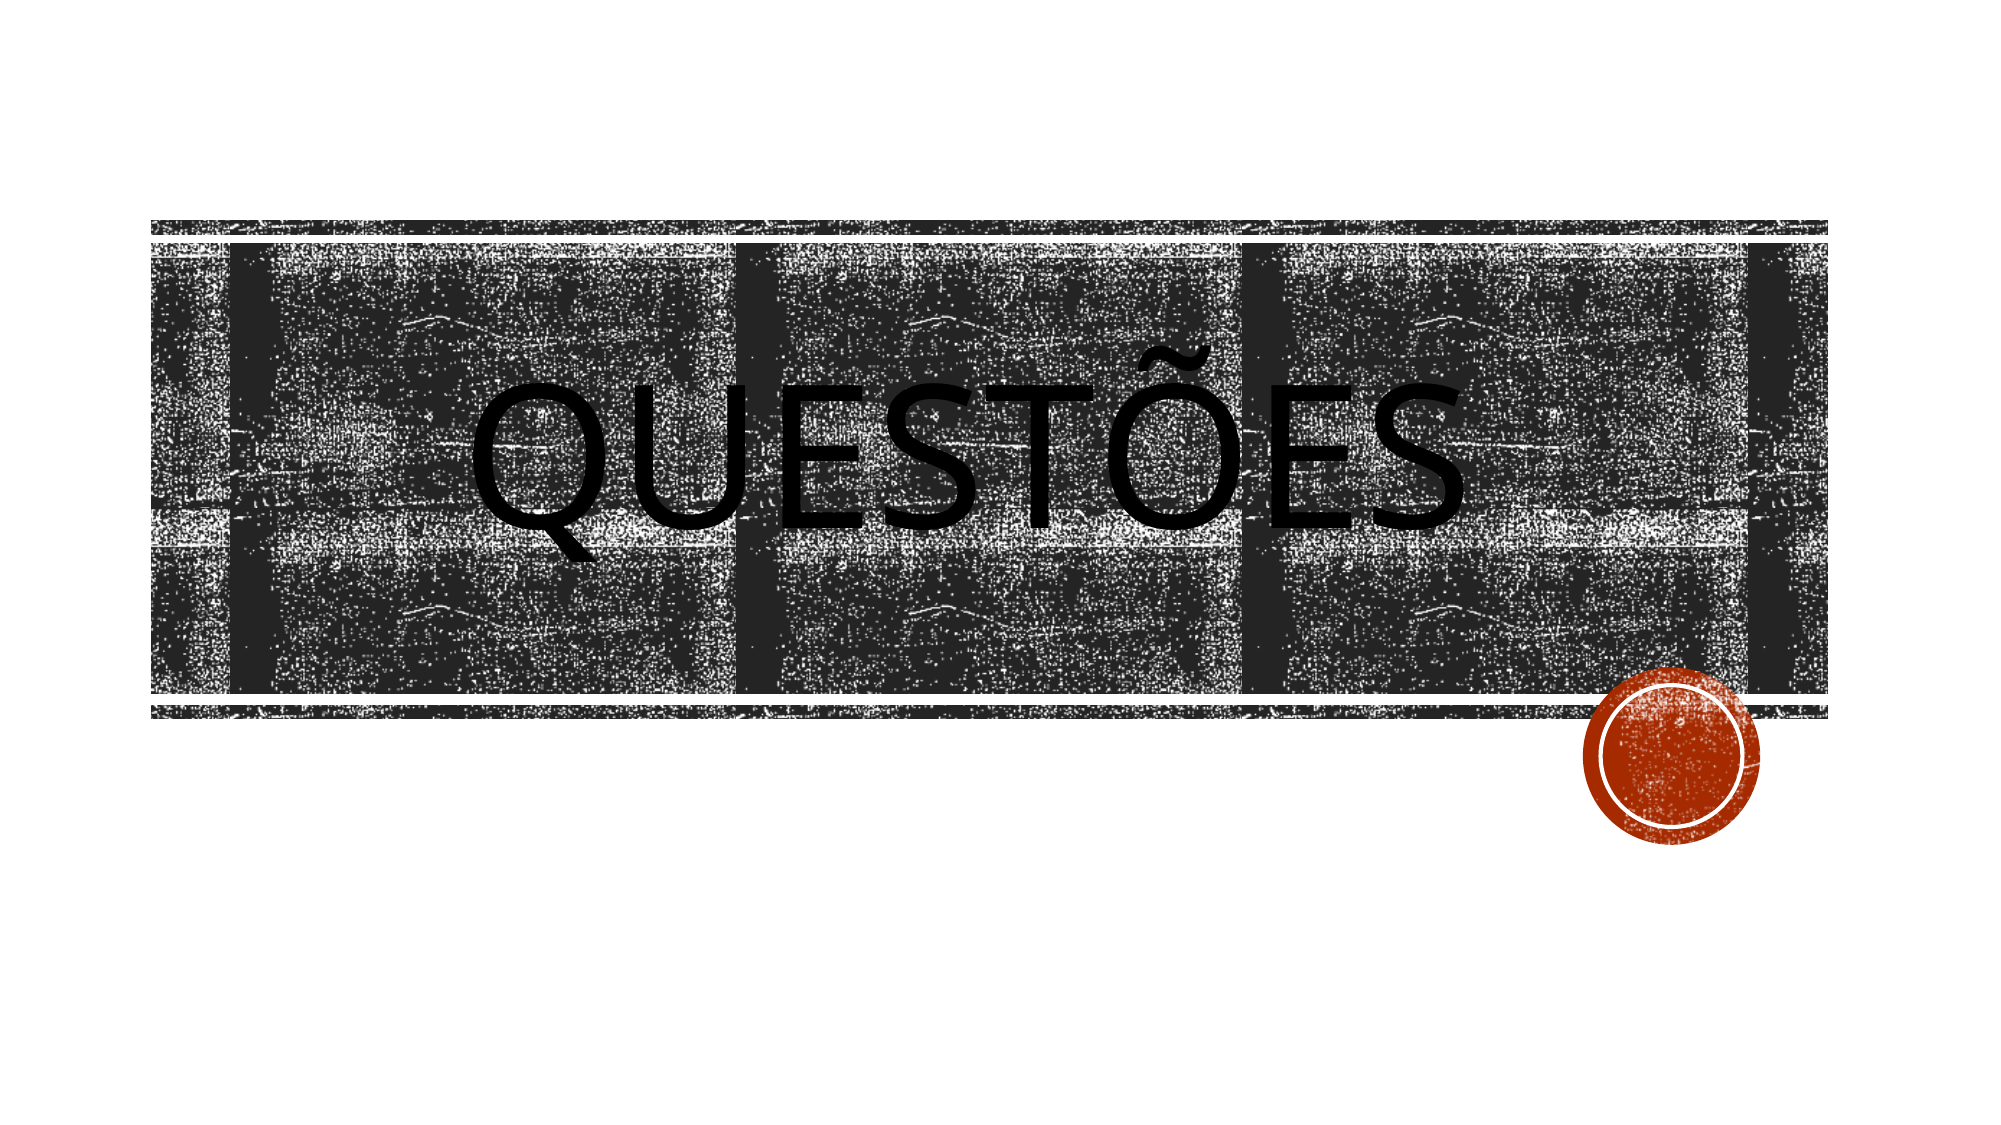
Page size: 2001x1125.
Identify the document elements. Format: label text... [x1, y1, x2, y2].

title Questões [175, 221, 1811, 720]
